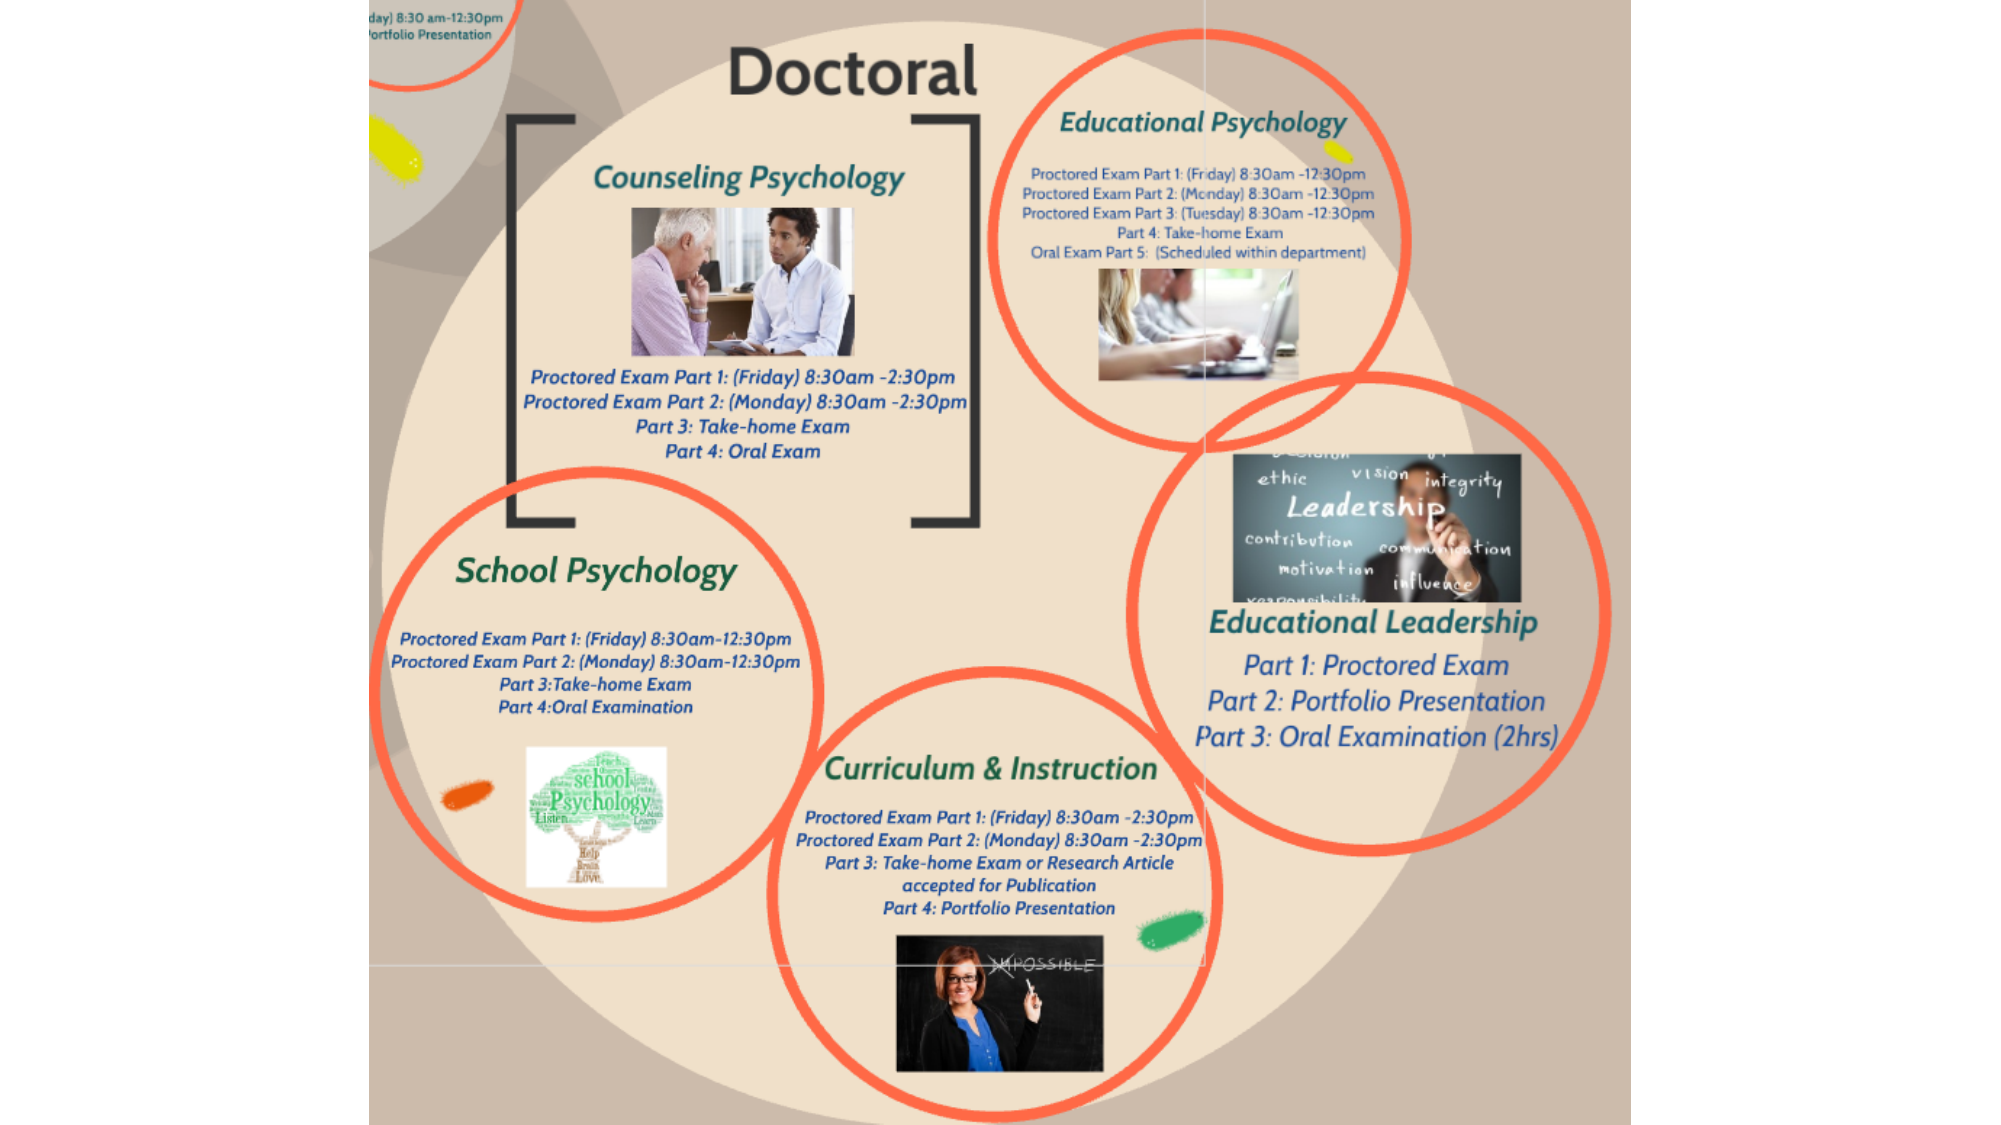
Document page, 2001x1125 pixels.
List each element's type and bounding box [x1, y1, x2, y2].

picture [369, 0, 1631, 1125]
